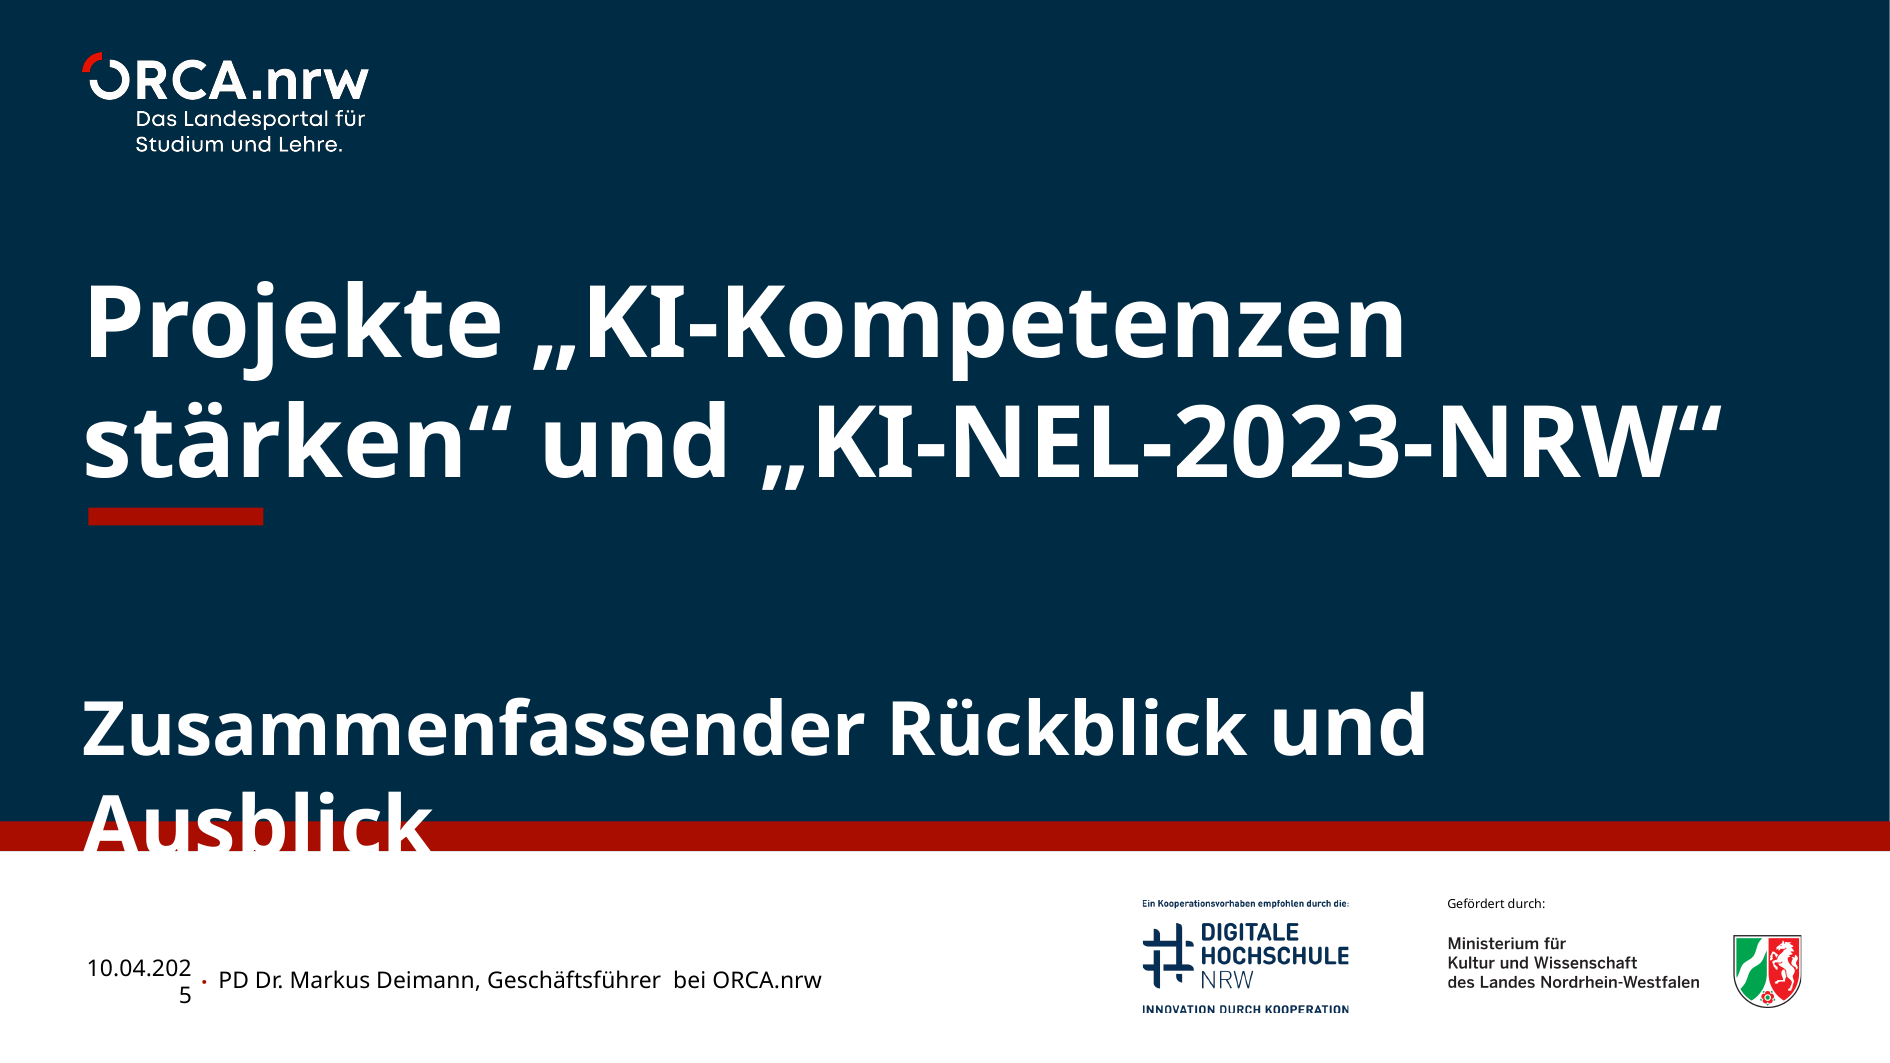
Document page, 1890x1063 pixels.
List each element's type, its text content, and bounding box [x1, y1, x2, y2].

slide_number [82, 951, 192, 1011]
list PD Dr. Markus Deimann, Geschäftsführer bei ORCA.nrw [218, 952, 1075, 1011]
picture [82, 52, 369, 152]
title Projekte „KI-Kompetenzen stärken“ und „KI-NEL-2023-NRW“ Zusammenfassender Rückblick und Ausblick [82, 257, 1796, 832]
